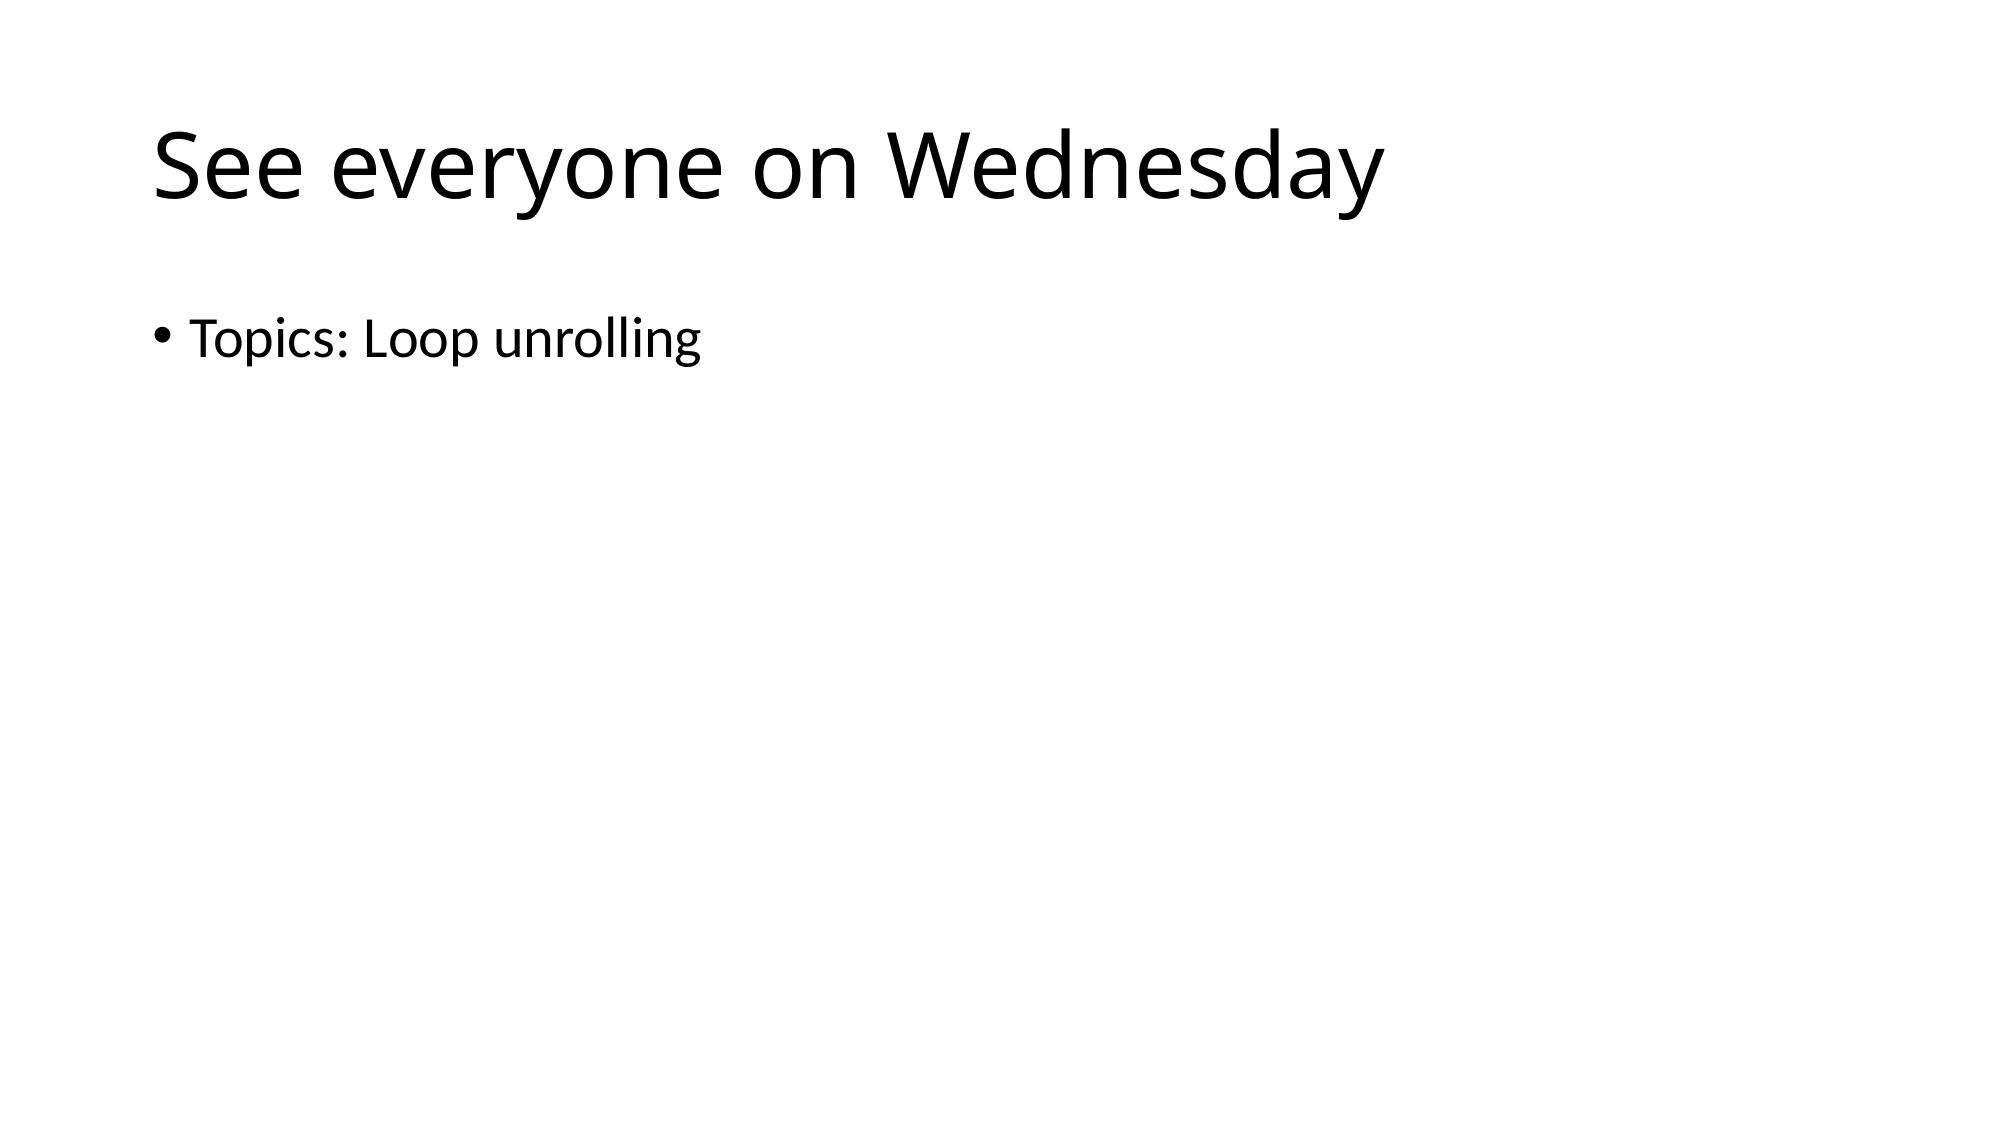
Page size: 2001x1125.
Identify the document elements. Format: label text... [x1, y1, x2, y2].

title See everyone on Wednesday [137, 59, 1863, 278]
list Topics: Loop unrolling [137, 299, 1863, 1014]
